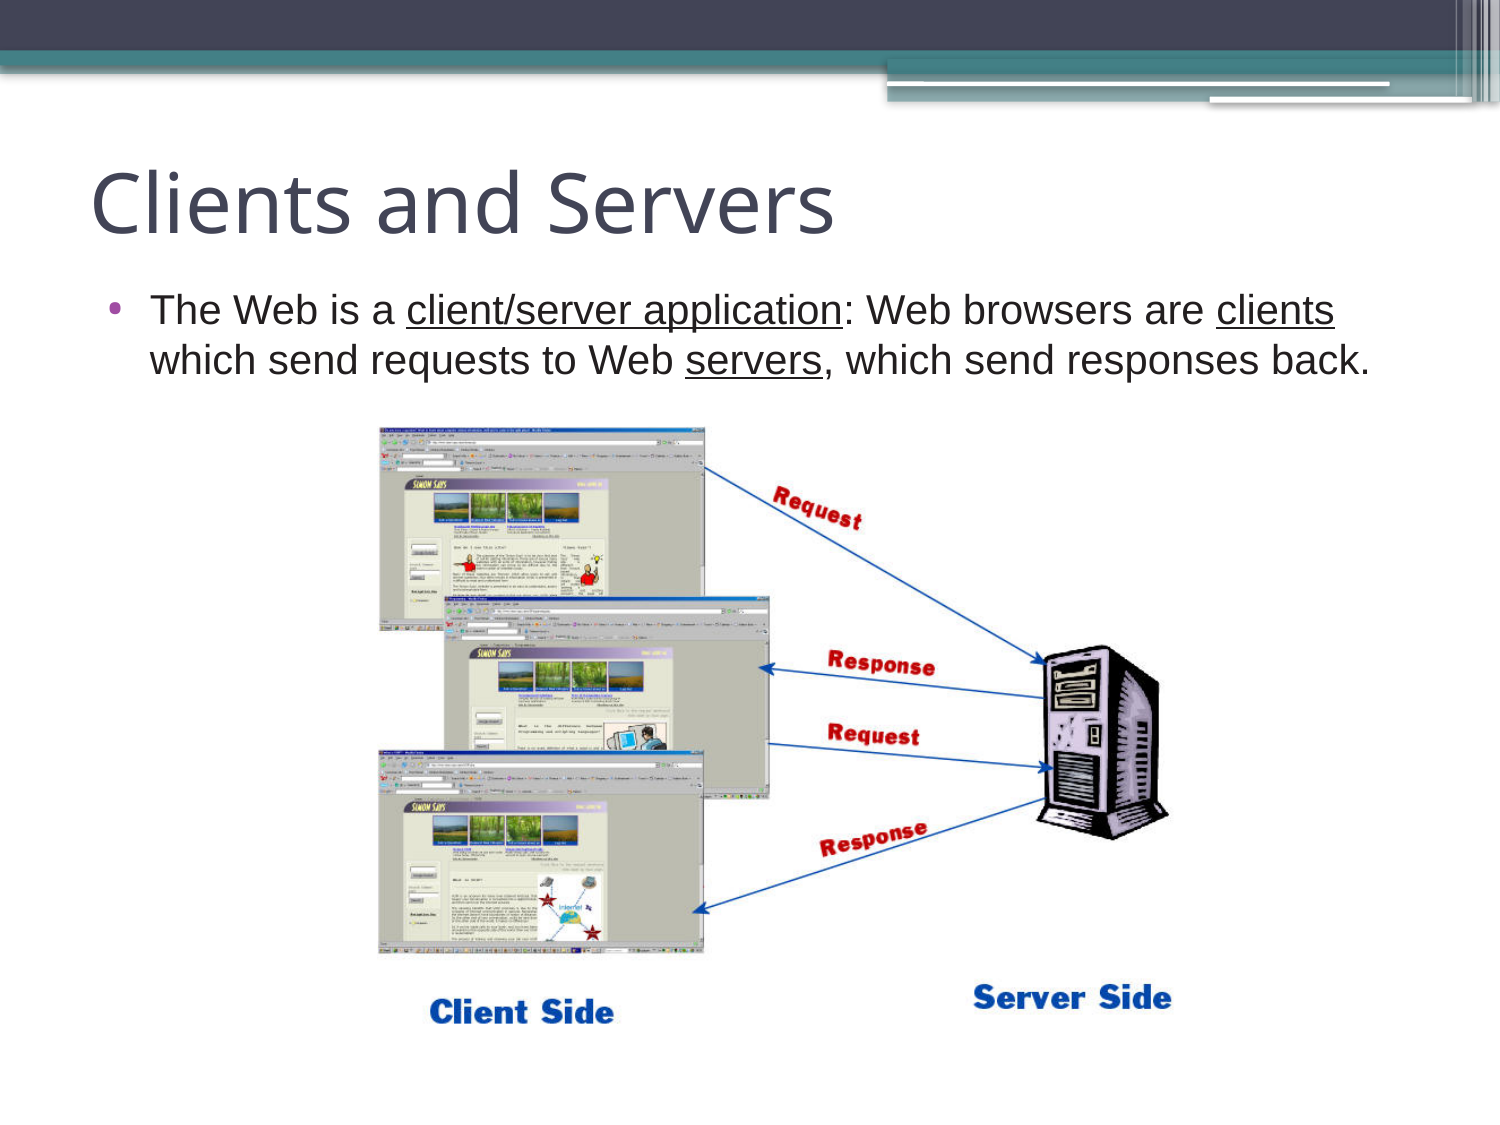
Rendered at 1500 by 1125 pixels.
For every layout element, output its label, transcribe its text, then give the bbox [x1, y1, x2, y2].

picture [349, 399, 1255, 1079]
list The Web is a client/server application: Web browsers are clients which send requests to Web servers, which send responses back. [75, 275, 1425, 1079]
title Clients and Servers [75, 112, 1425, 275]
